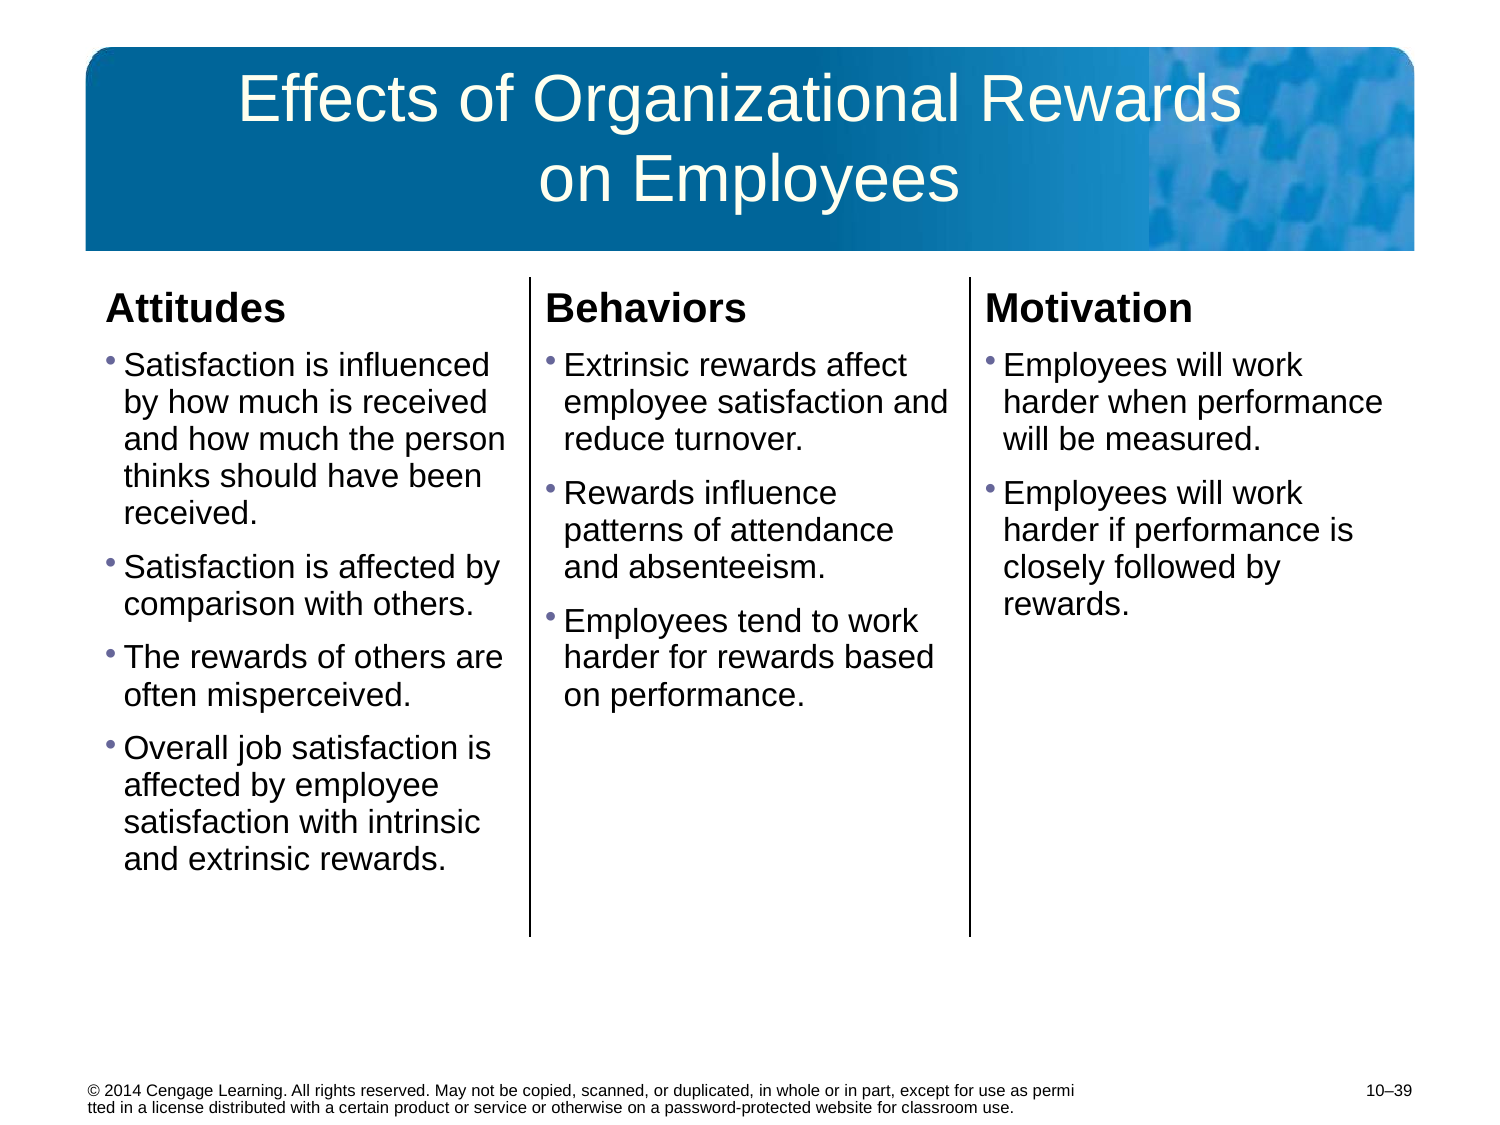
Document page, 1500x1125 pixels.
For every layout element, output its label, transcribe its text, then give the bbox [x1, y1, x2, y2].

table_cell Employees will work harder when performance will be measured. Employees will work harder if performance is closely followed by rewards. [971, 339, 1410, 937]
table_header Attitudes [90, 277, 529, 339]
footer © 2014 Cengage Learning. All rights reserved. May not be copied, scanned, or duplicated, in whole or in part, except for use as permitted in a license distributed with a certain product or service or otherwise on a password-protected website for classroom use. [87, 1050, 1080, 1100]
table_header Behaviors [531, 277, 969, 339]
slide_number 10–39 [1224, 1046, 1413, 1100]
table_cell Satisfaction is influenced by how much is received and how much the person thinks should have been received. Satisfaction is affected by comparison with others. The rewards of others are often misperceived. Overall job satisfaction is affected by employee satisfaction with intrinsic and extrinsic rewards. [90, 339, 529, 937]
table_header Motivation [971, 277, 1410, 339]
table_cell Extrinsic rewards affect employee satisfaction and reduce turnover. Rewards influence patterns of attendance and absenteeism. Employees tend to work harder for rewards based on performance. [531, 339, 969, 937]
title Effects of Organizational Rewards on Employees [85, 47, 1415, 251]
